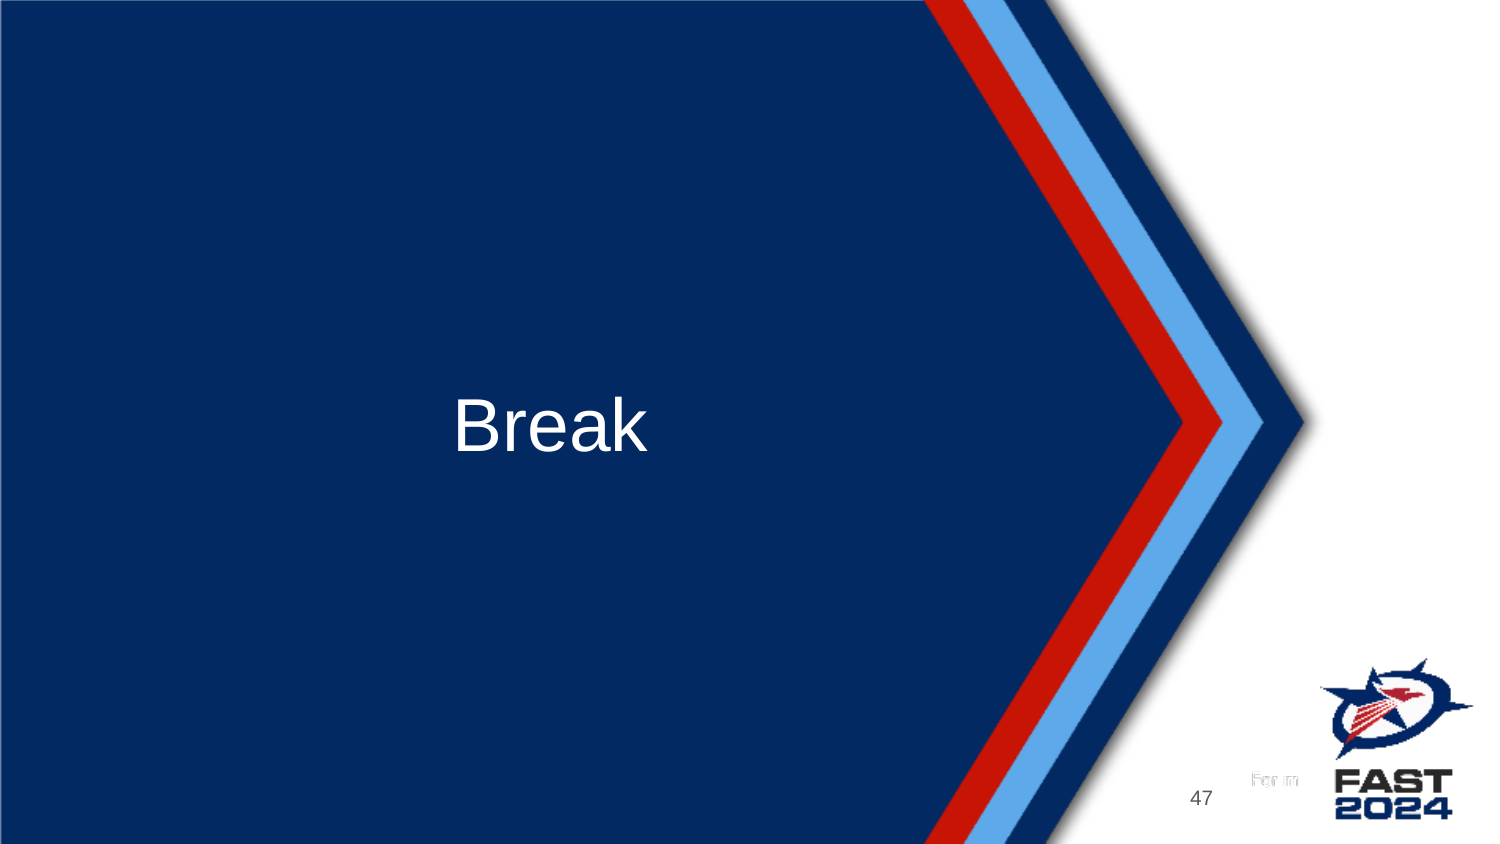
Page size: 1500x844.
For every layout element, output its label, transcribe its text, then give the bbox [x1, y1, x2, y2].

title Break [23, 352, 1078, 491]
picture [0, 0, 1500, 844]
slide_number 47 [1138, 764, 1229, 830]
